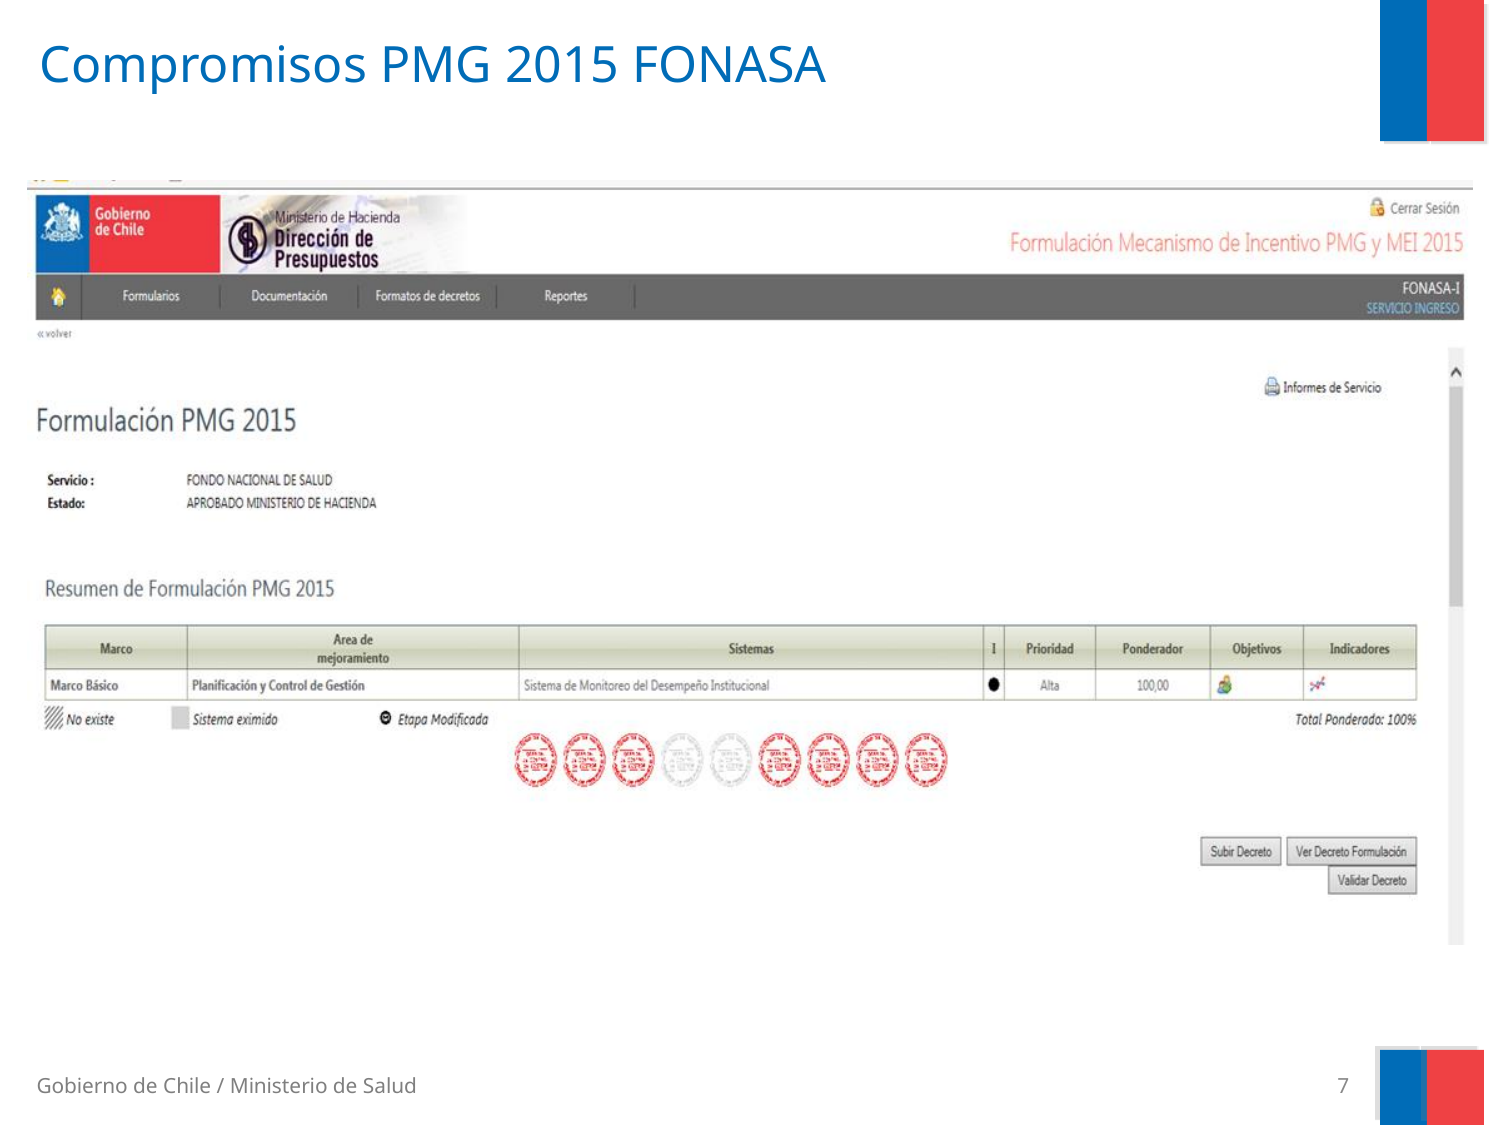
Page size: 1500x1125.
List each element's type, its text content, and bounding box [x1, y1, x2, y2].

title Compromisos PMG 2015 FONASA [24, 24, 1365, 180]
slide_number 7 [1014, 1070, 1365, 1103]
picture [27, 180, 1473, 945]
